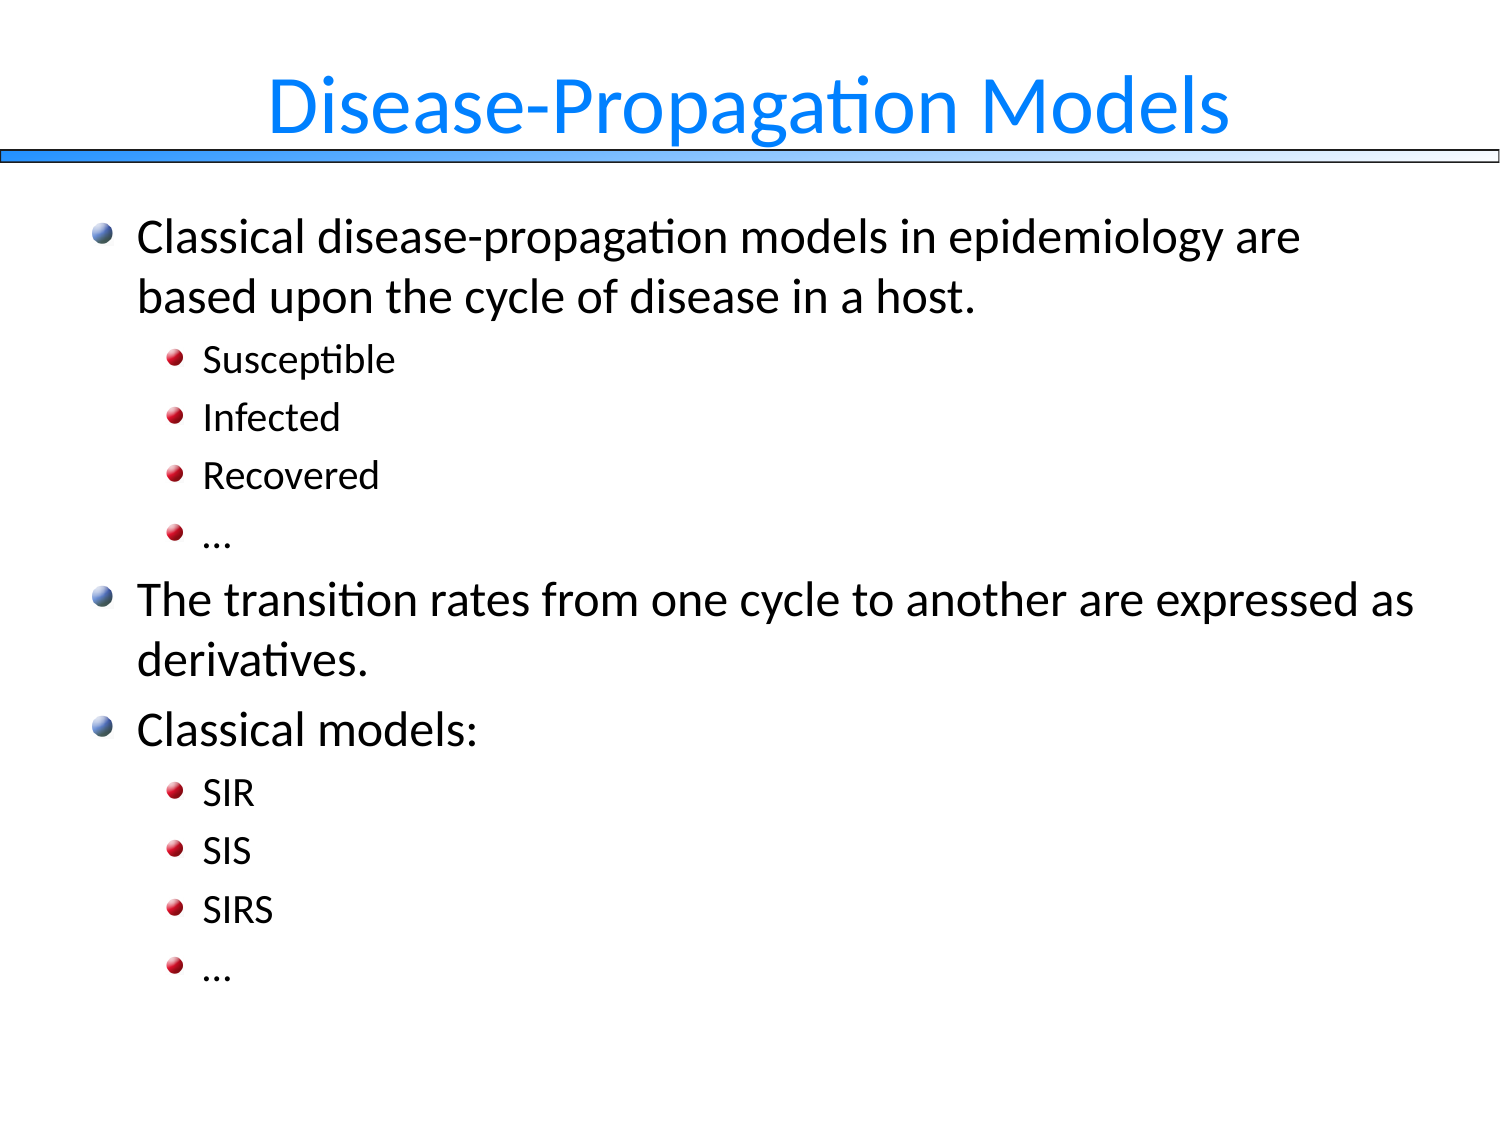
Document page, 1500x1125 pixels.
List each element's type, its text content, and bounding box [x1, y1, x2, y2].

picture [90, 584, 114, 609]
picture [90, 221, 114, 246]
picture [90, 714, 114, 739]
list Classical disease-propagation models in epidemiology are based upon the cycle of disease in a host. Susceptible Infected Recovered … The transition rates from one cycle to another are expressed as derivatives. Classical models: SIR SIS SIRS … [75, 195, 1438, 1006]
picture [165, 522, 184, 542]
picture [165, 347, 184, 367]
picture [165, 955, 184, 975]
picture [165, 780, 184, 800]
title Disease-Propagation Models [137, 32, 1363, 158]
picture [165, 405, 184, 425]
picture [165, 897, 184, 917]
picture [165, 838, 184, 858]
picture [165, 463, 184, 483]
